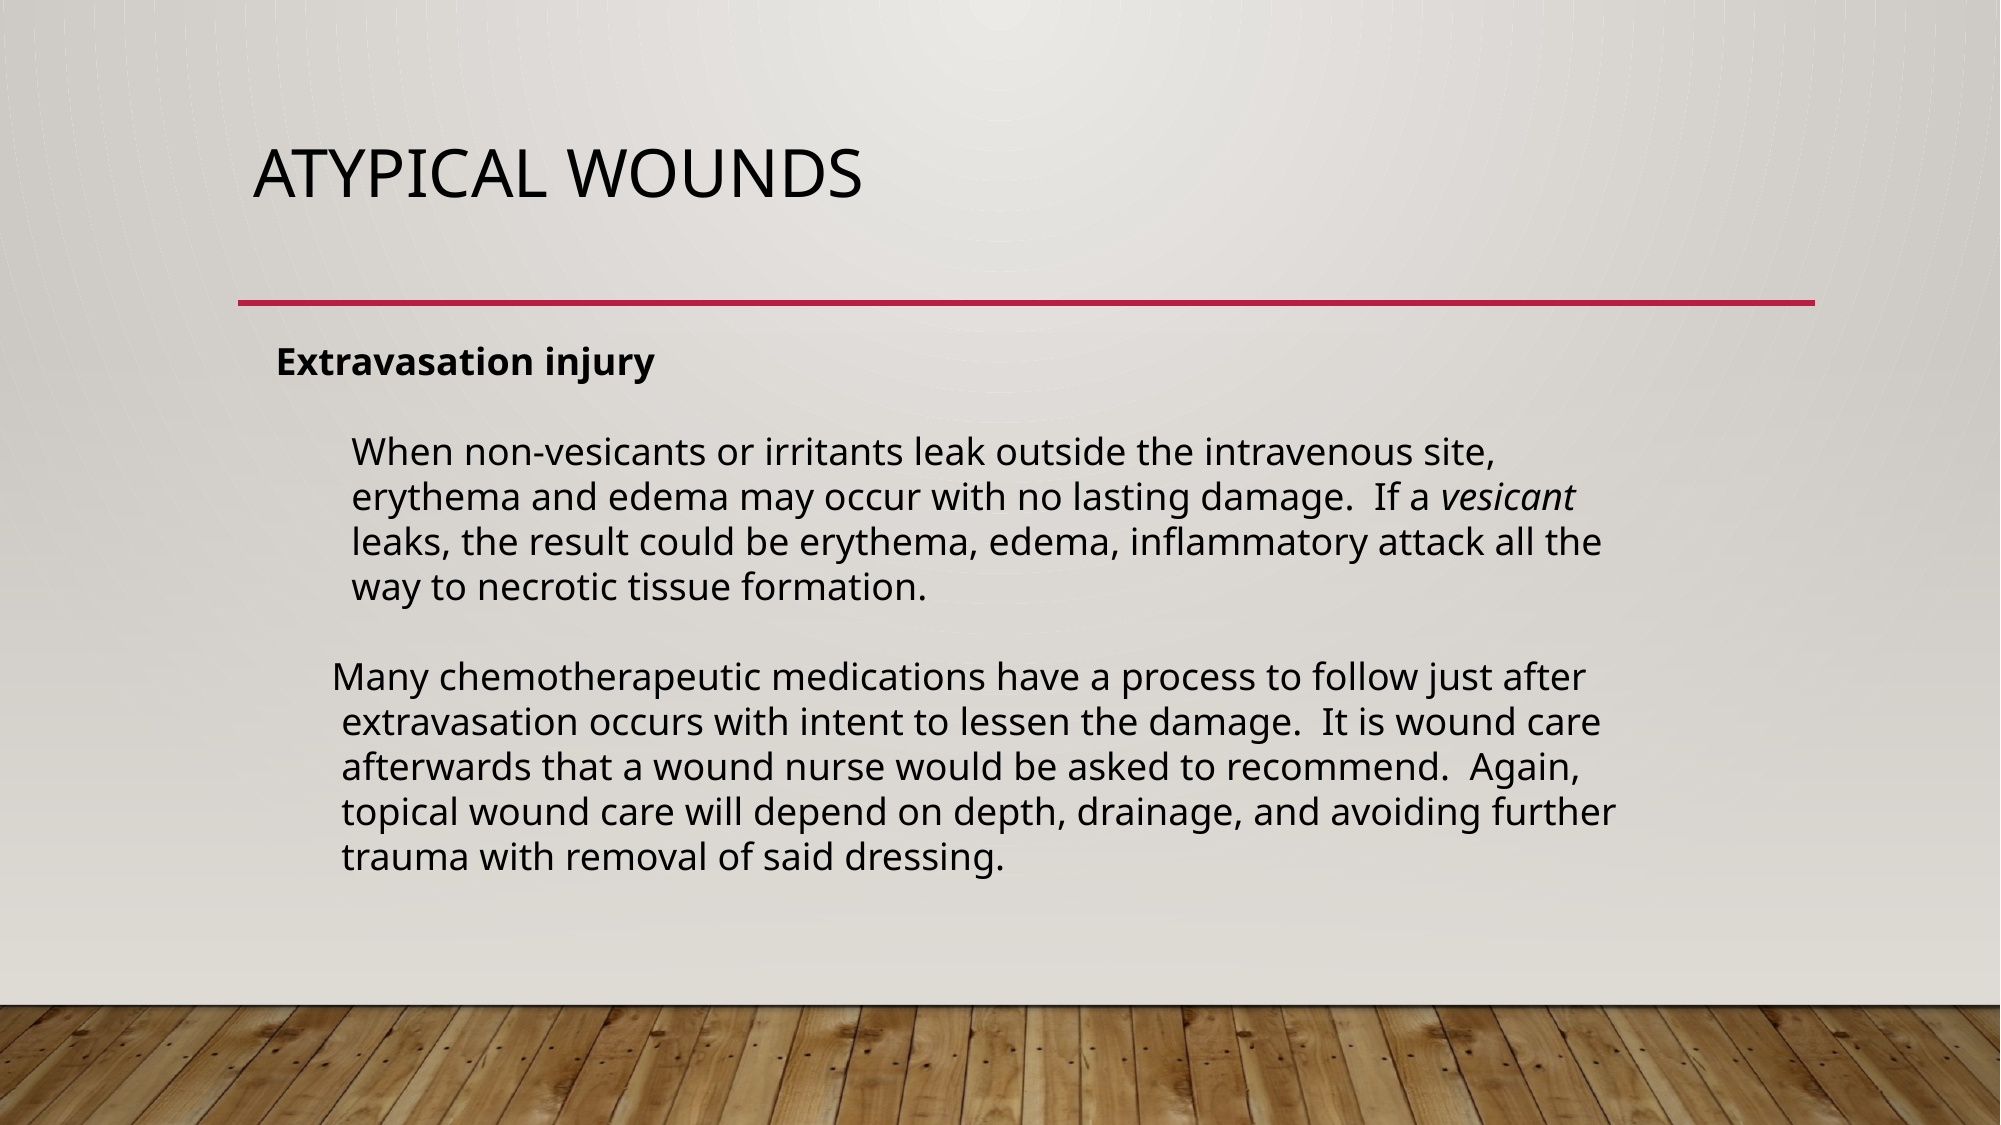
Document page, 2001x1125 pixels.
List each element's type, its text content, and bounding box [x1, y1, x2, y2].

list [238, 330, 1814, 897]
title Atypical wounds [238, 131, 1814, 305]
text_box Extravasation injury When non-vesicants or irritants leak outside the intravenous site, erythema and edema may occur with no lasting damage. If a vesicant leaks, the result could be erythema, edema, inflammatory attack all the way to necrotic tissue formation. Many chemotherapeutic medications have a process to follow just after extravasation occurs with intent to lessen the damage. It is wound care afterwards that a wound nurse would be asked to recommend. Again, topical wound care will depend on depth, drainage, and avoiding further trauma with removal of said dressing. [260, 330, 1691, 886]
picture [0, 1005, 2000, 1125]
